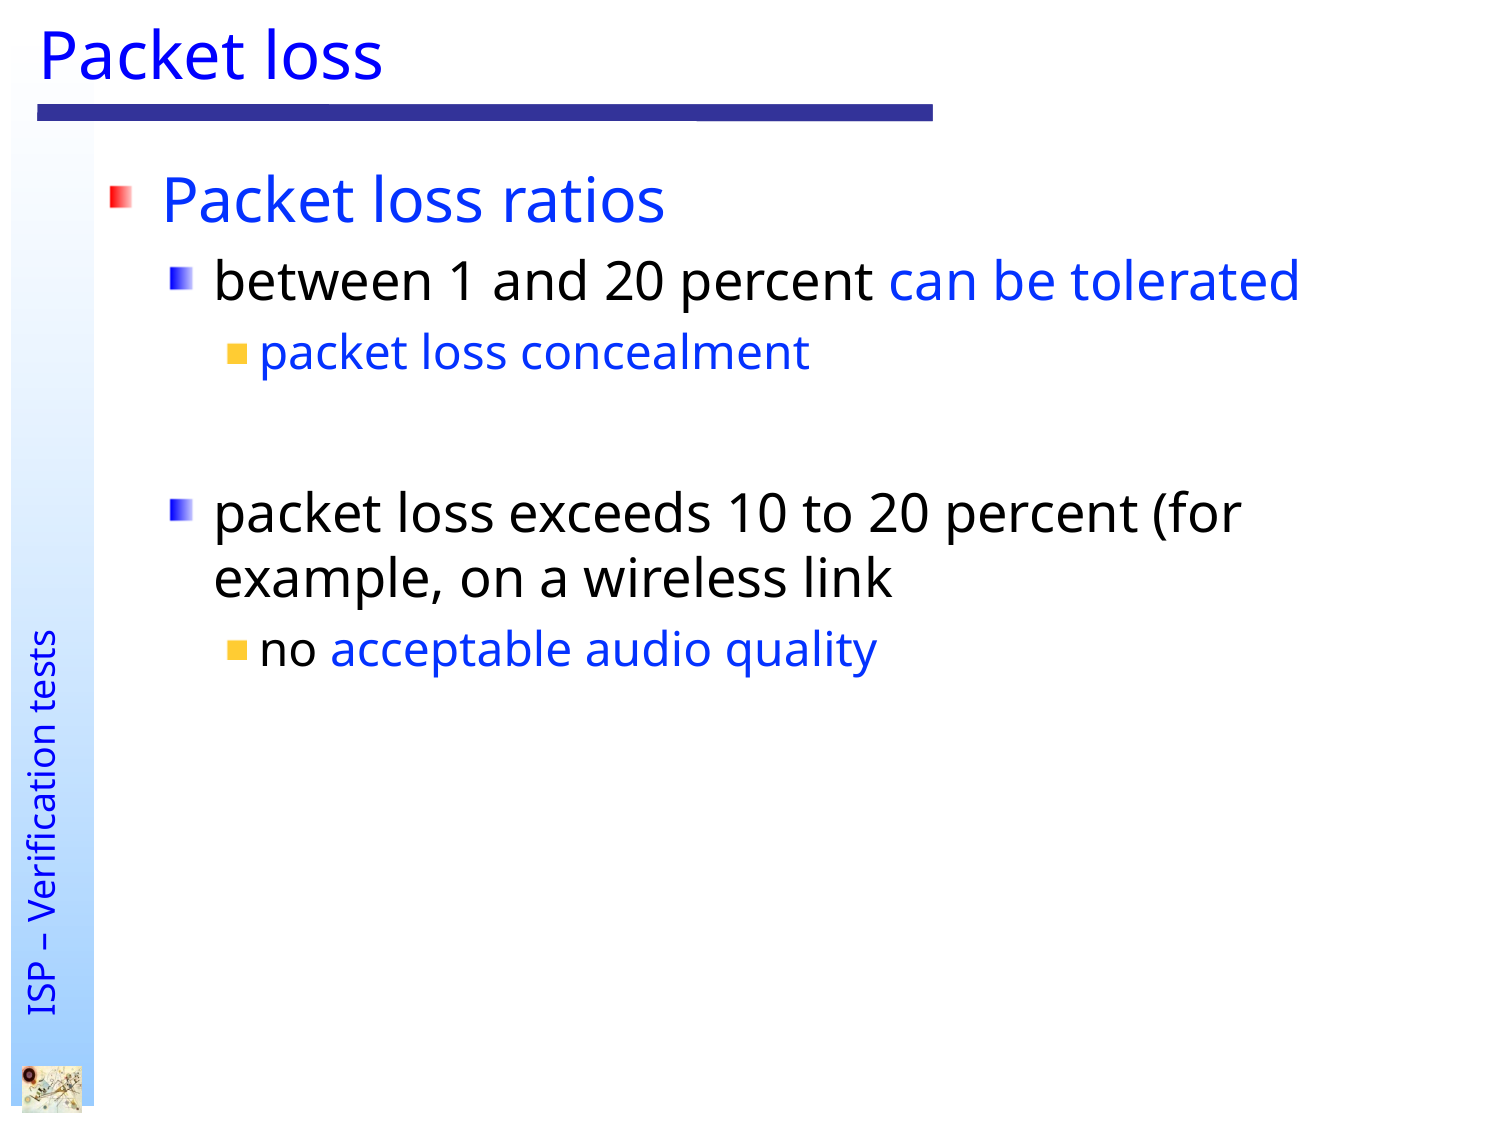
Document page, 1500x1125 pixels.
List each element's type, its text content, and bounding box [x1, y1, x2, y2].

picture [221, 337, 247, 364]
picture [168, 497, 196, 524]
title Packet loss [23, 4, 1414, 101]
picture [168, 265, 196, 293]
picture [221, 634, 247, 660]
picture [108, 184, 135, 211]
picture [22, 1066, 82, 1113]
list Packet loss ratios between 1 and 20 percent can be tolerated packet loss concealment packet loss exceeds 10 to 20 percent (for example, on a wireless link no acceptable audio quality [93, 152, 1430, 1055]
